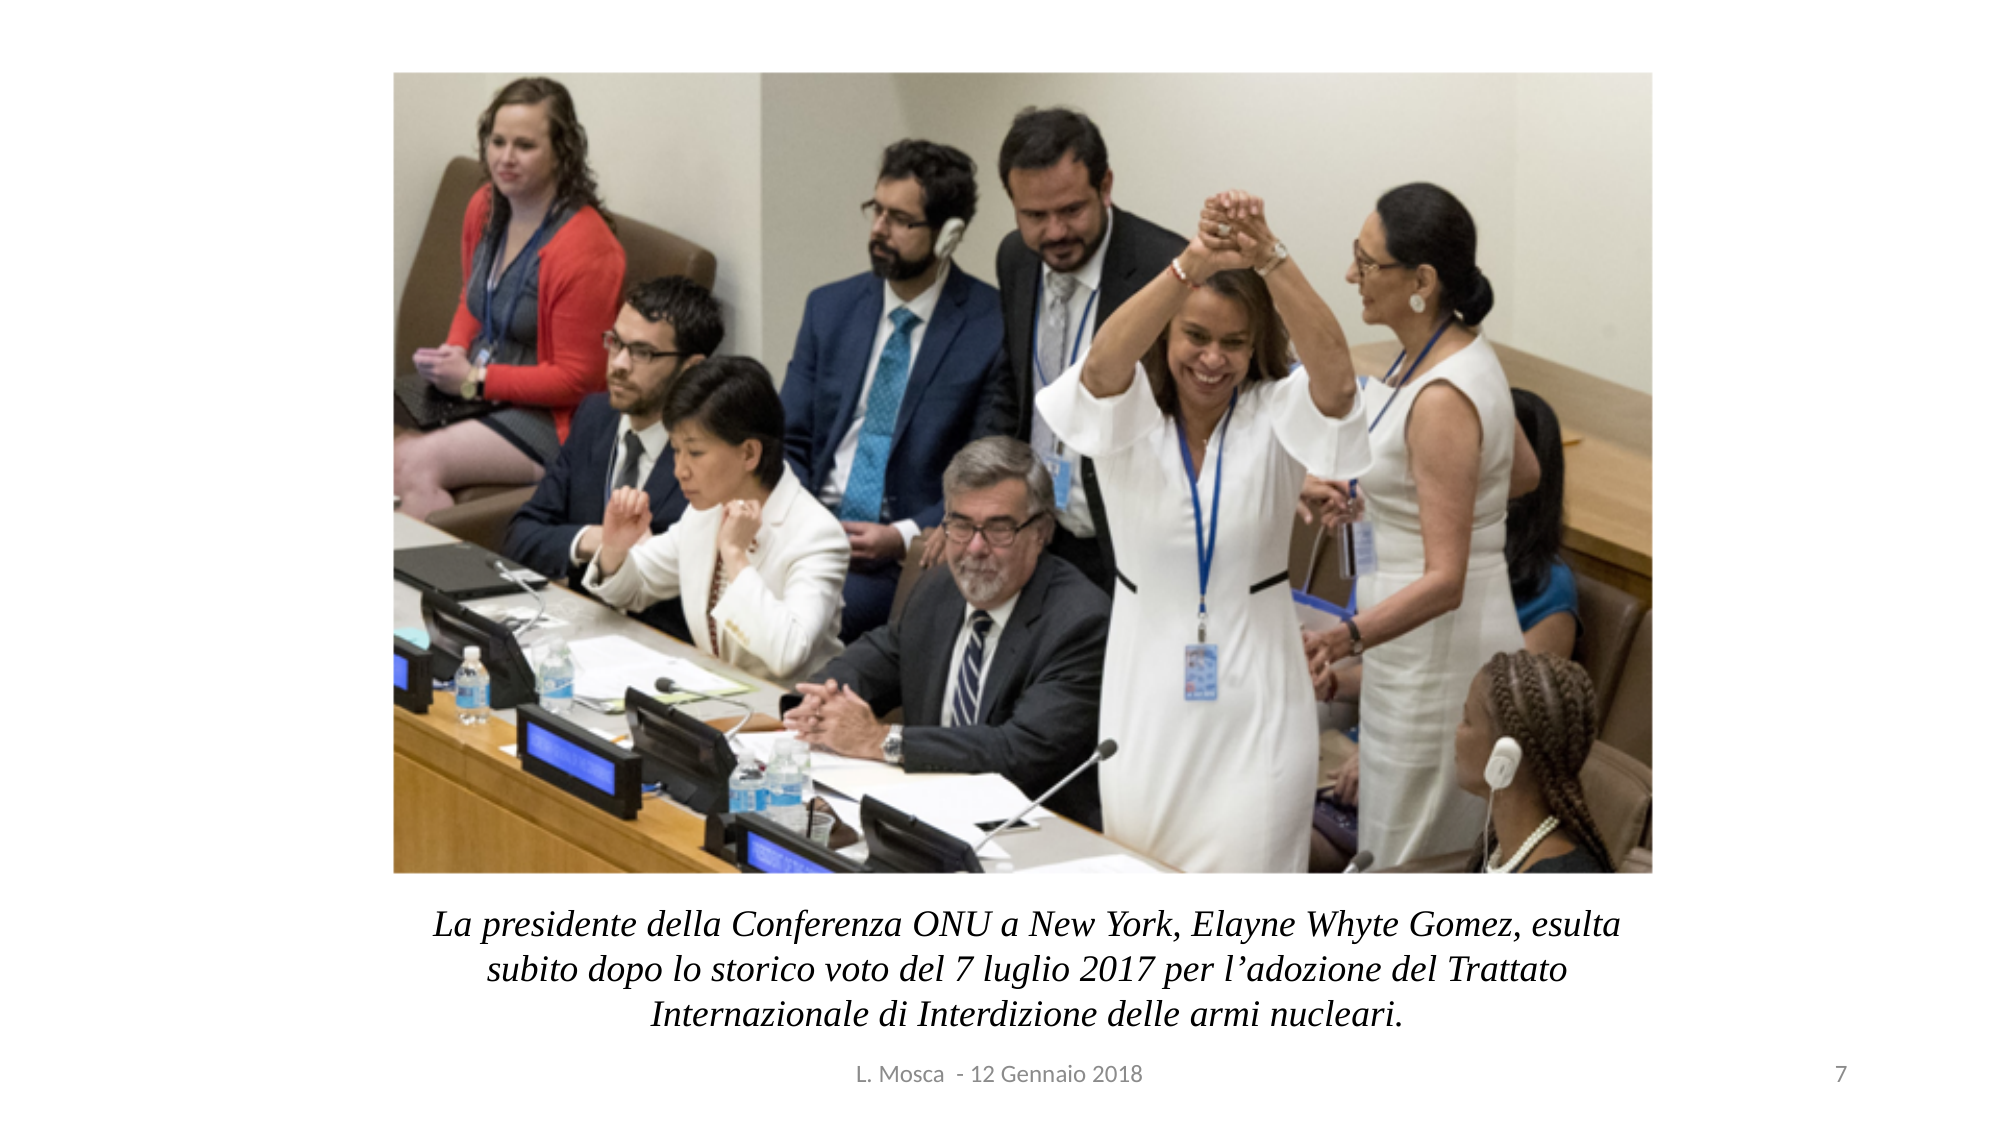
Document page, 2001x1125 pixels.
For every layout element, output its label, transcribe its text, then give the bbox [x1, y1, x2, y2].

footer L. Mosca - 12 Gennaio 2018 [662, 1042, 1338, 1103]
text_box La presidente della Conferenza ONU a New York, Elayne Whyte Gomez, esulta subito dopo lo storico voto del 7 luglio 2017 per l’adozione del Trattato Internazionale di Interdizione delle armi nucleari. [380, 891, 1675, 1041]
slide_number 7 [1412, 1042, 1863, 1103]
picture [390, 69, 1657, 878]
